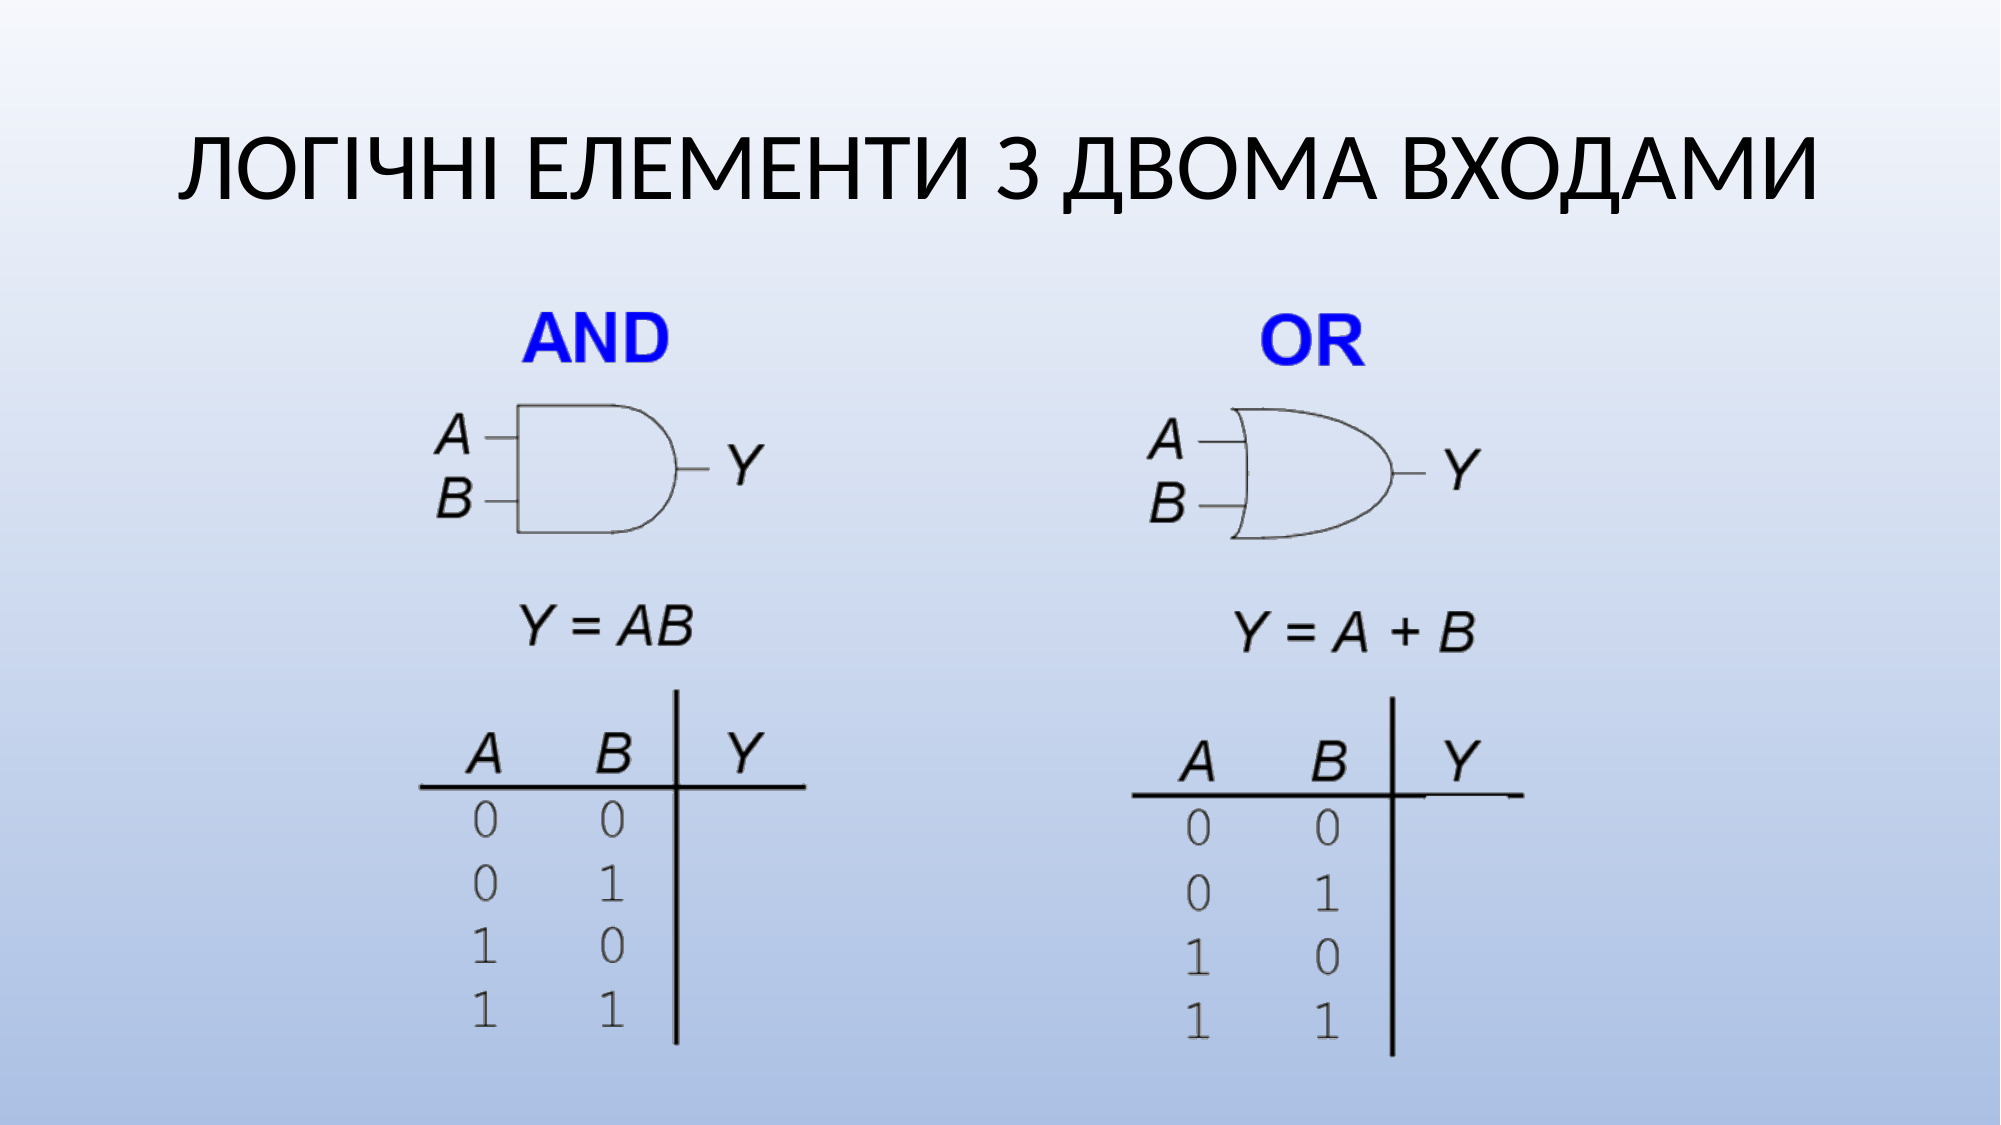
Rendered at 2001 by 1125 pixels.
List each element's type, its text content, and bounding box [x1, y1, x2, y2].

text_box ЛОГІЧНІ ЕЛЕМЕНТИ З ДВОМА ВХОДАМИ [137, 59, 1863, 278]
picture [412, 284, 1530, 1084]
